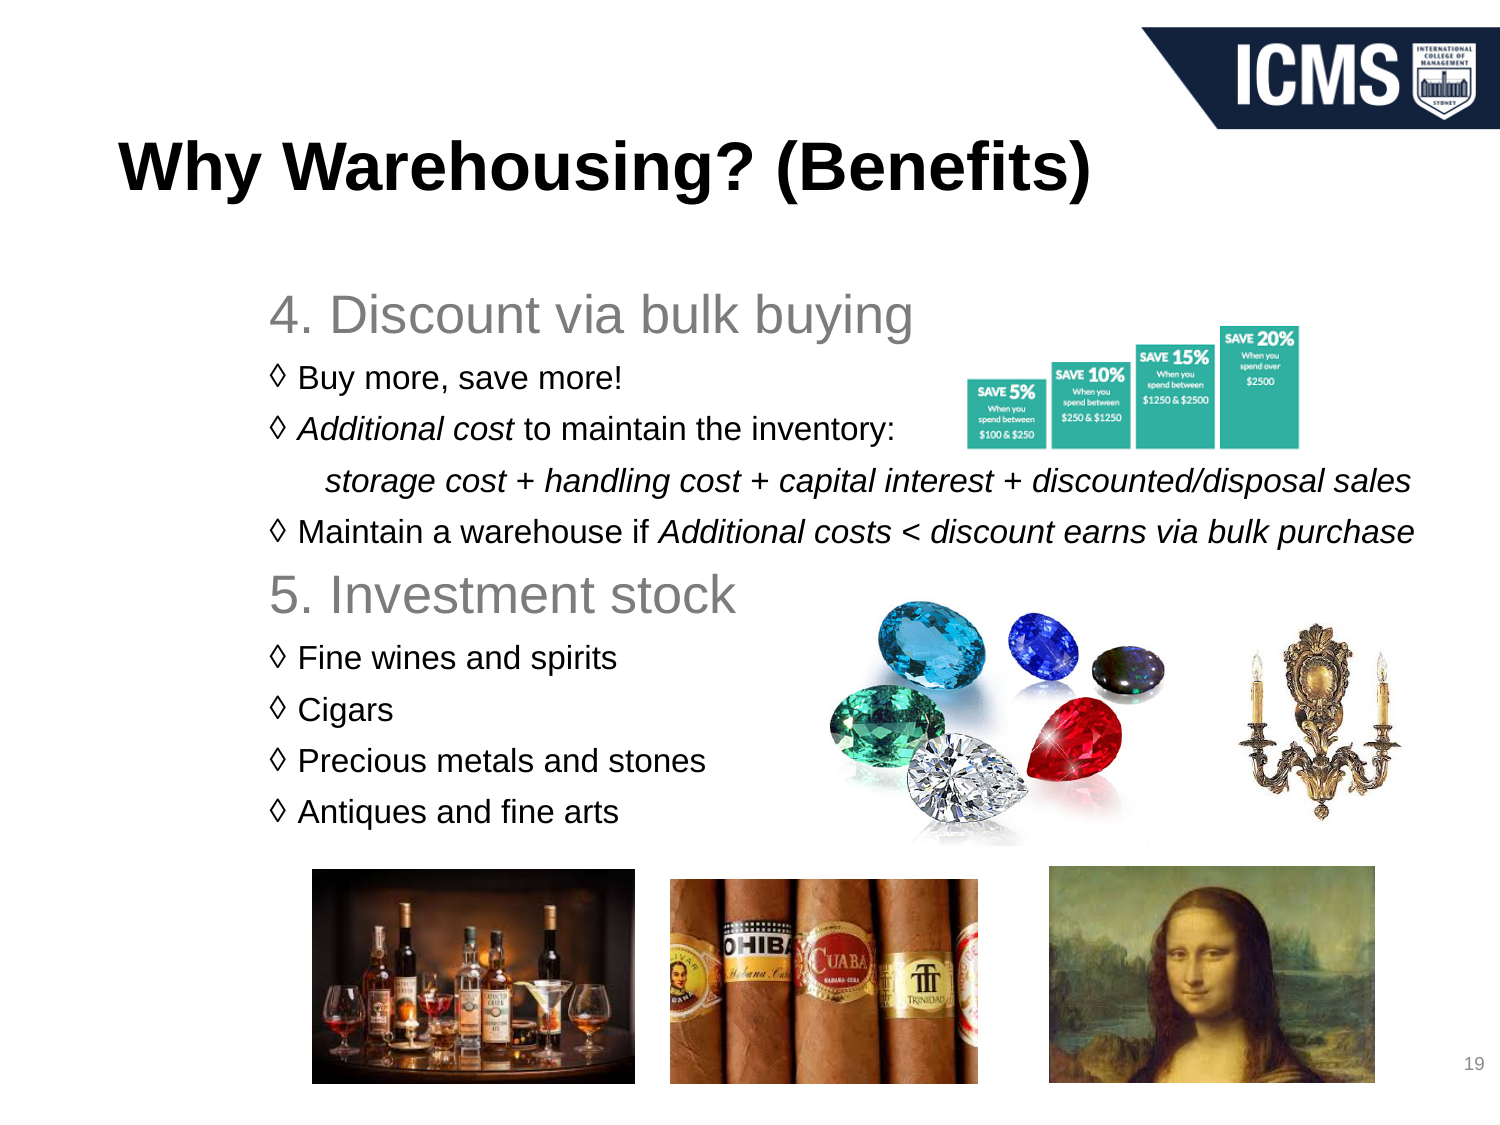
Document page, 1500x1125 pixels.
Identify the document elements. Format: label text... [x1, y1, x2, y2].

slide_number 19 [1187, 1025, 1500, 1100]
picture [670, 879, 978, 1084]
picture [1049, 866, 1375, 1083]
picture [950, 302, 1317, 466]
title Why Warehousing? (Benefits) [103, 59, 1236, 278]
picture [312, 869, 635, 1084]
picture [0, 0, 1500, 189]
picture [796, 597, 1193, 846]
list 4. Discount via bulk buying Buy more, save more! Additional cost to maintain the inventory: storage cost + handling cost + capital interest + discounted/disposal sales Maintain a warehouse if Additional costs < discount earns via bulk purchase 5. Investment stock Fine wines and spirits Cigars Precious metals and stones Antiques and fine arts [254, 278, 1447, 1100]
picture [1237, 622, 1403, 822]
